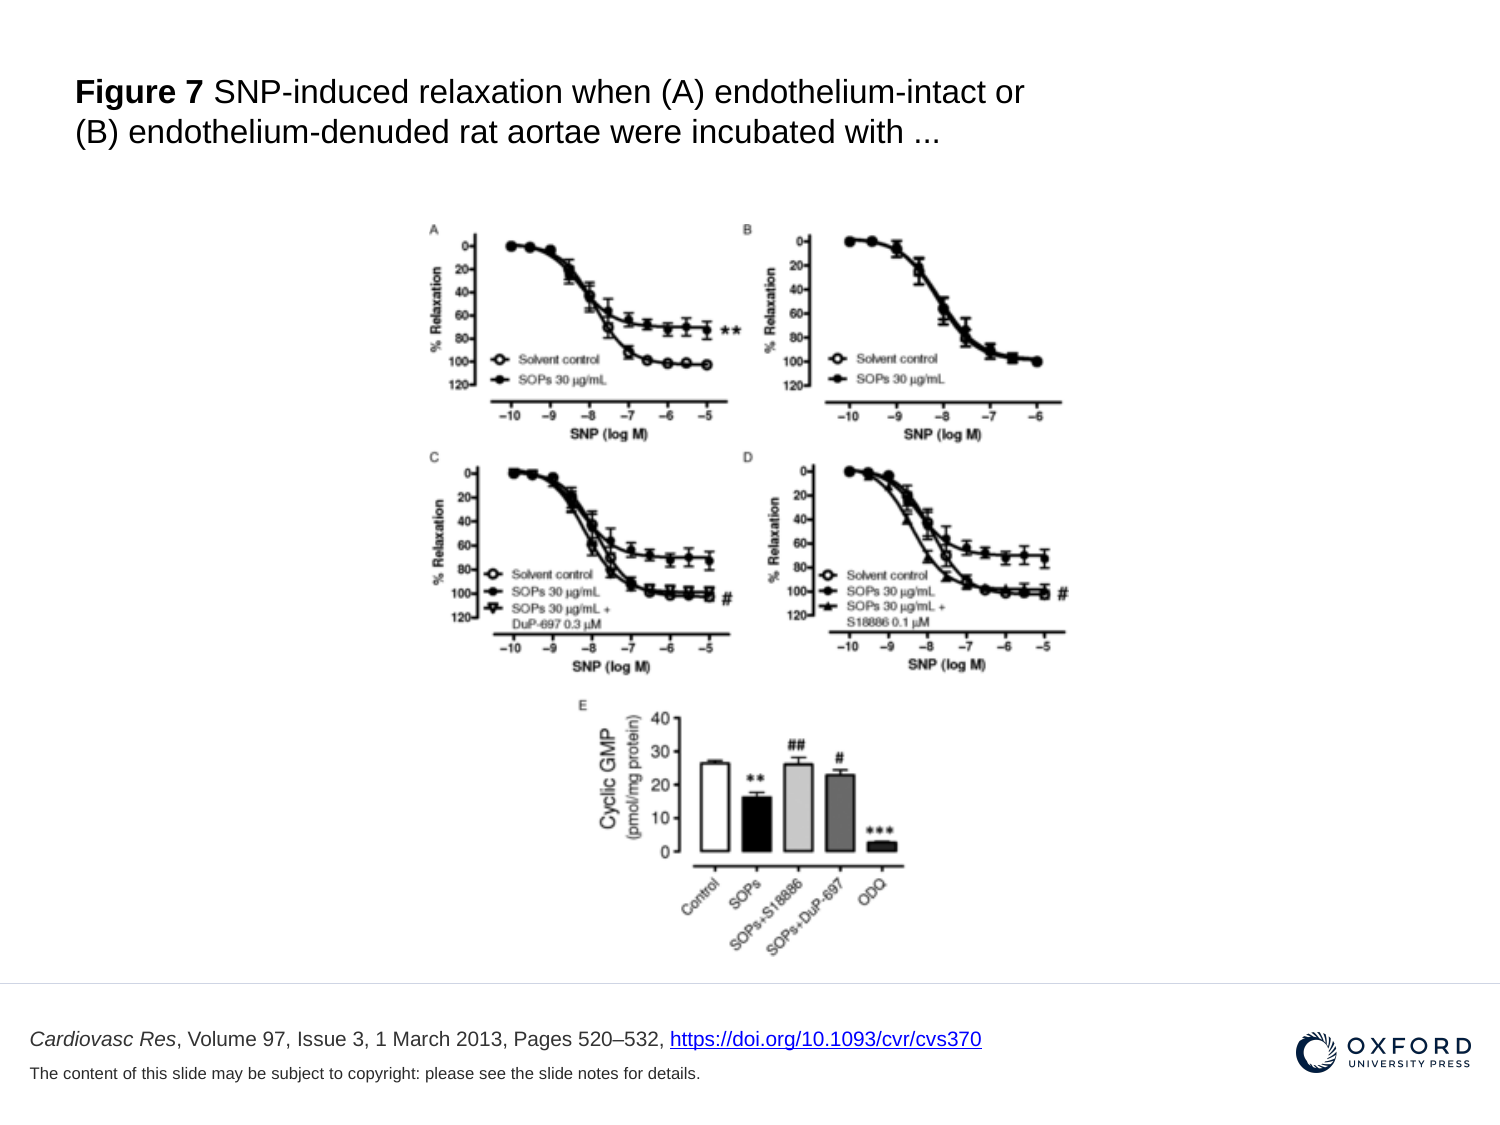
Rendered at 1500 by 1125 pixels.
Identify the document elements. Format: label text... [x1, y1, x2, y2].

picture [1296, 1032, 1471, 1073]
footer Cardiovasc Res, Volume 97, Issue 3, 1 March 2013, Pages 520–532, https://doi.org/10.1093/cvr/cvs370 The content of this slide may be subject to copyright: please see the slide notes for details. [0, 983, 1260, 1125]
title Figure 7 SNP-induced relaxation when (A) endothelium-intact or (B) endothelium-denuded rat aortae were incubated with ... [75, 69, 1078, 171]
picture [429, 224, 1069, 957]
